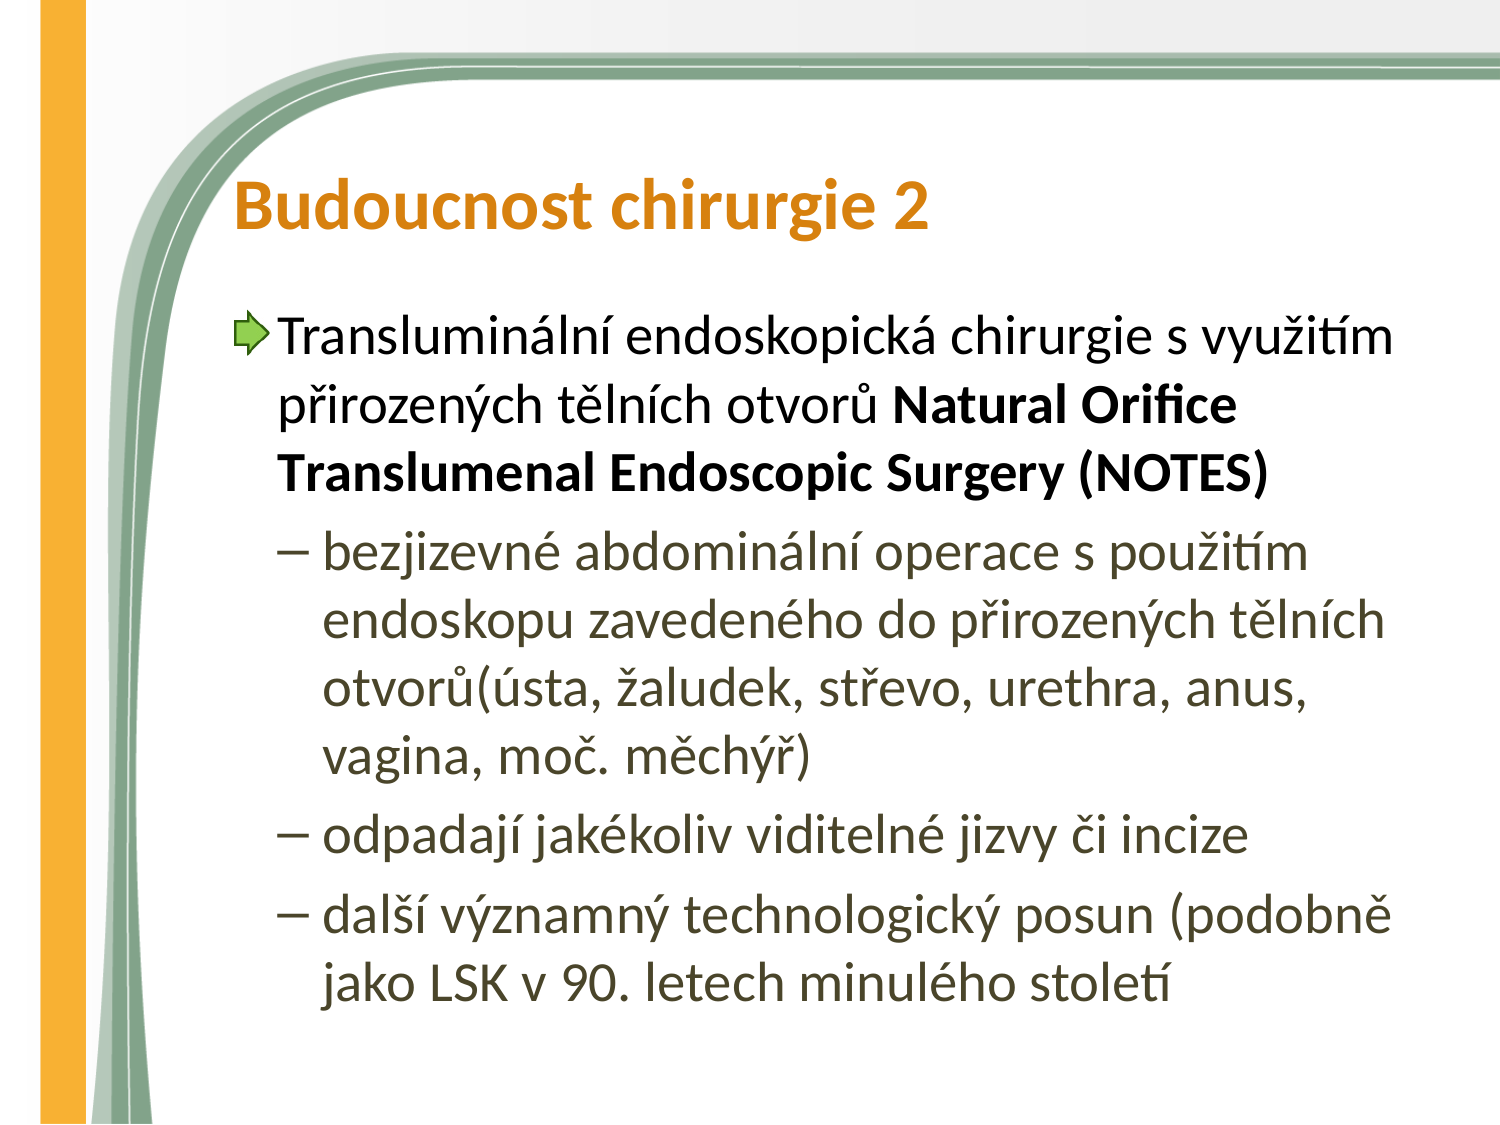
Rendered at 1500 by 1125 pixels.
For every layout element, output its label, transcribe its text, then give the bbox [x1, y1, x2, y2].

title Budoucnost chirurgie 2 [218, 148, 1425, 252]
picture [0, 0, 1500, 1125]
list Transluminální endoskopická chirurgie s využitím přirozených tělních otvorů Natural Orifice Translumenal Endoscopic Surgery (NOTES) bezjizevné abdominální operace s použitím endoskopu zavedeného do přirozených tělních otvorů(ústa, žaludek, střevo, urethra, anus, vagina, moč. měchýř) odpadají jakékoliv viditelné jizvy či incize další významný technologický posun (podobně jako LSK v 90. letech minulého století [218, 290, 1425, 1035]
